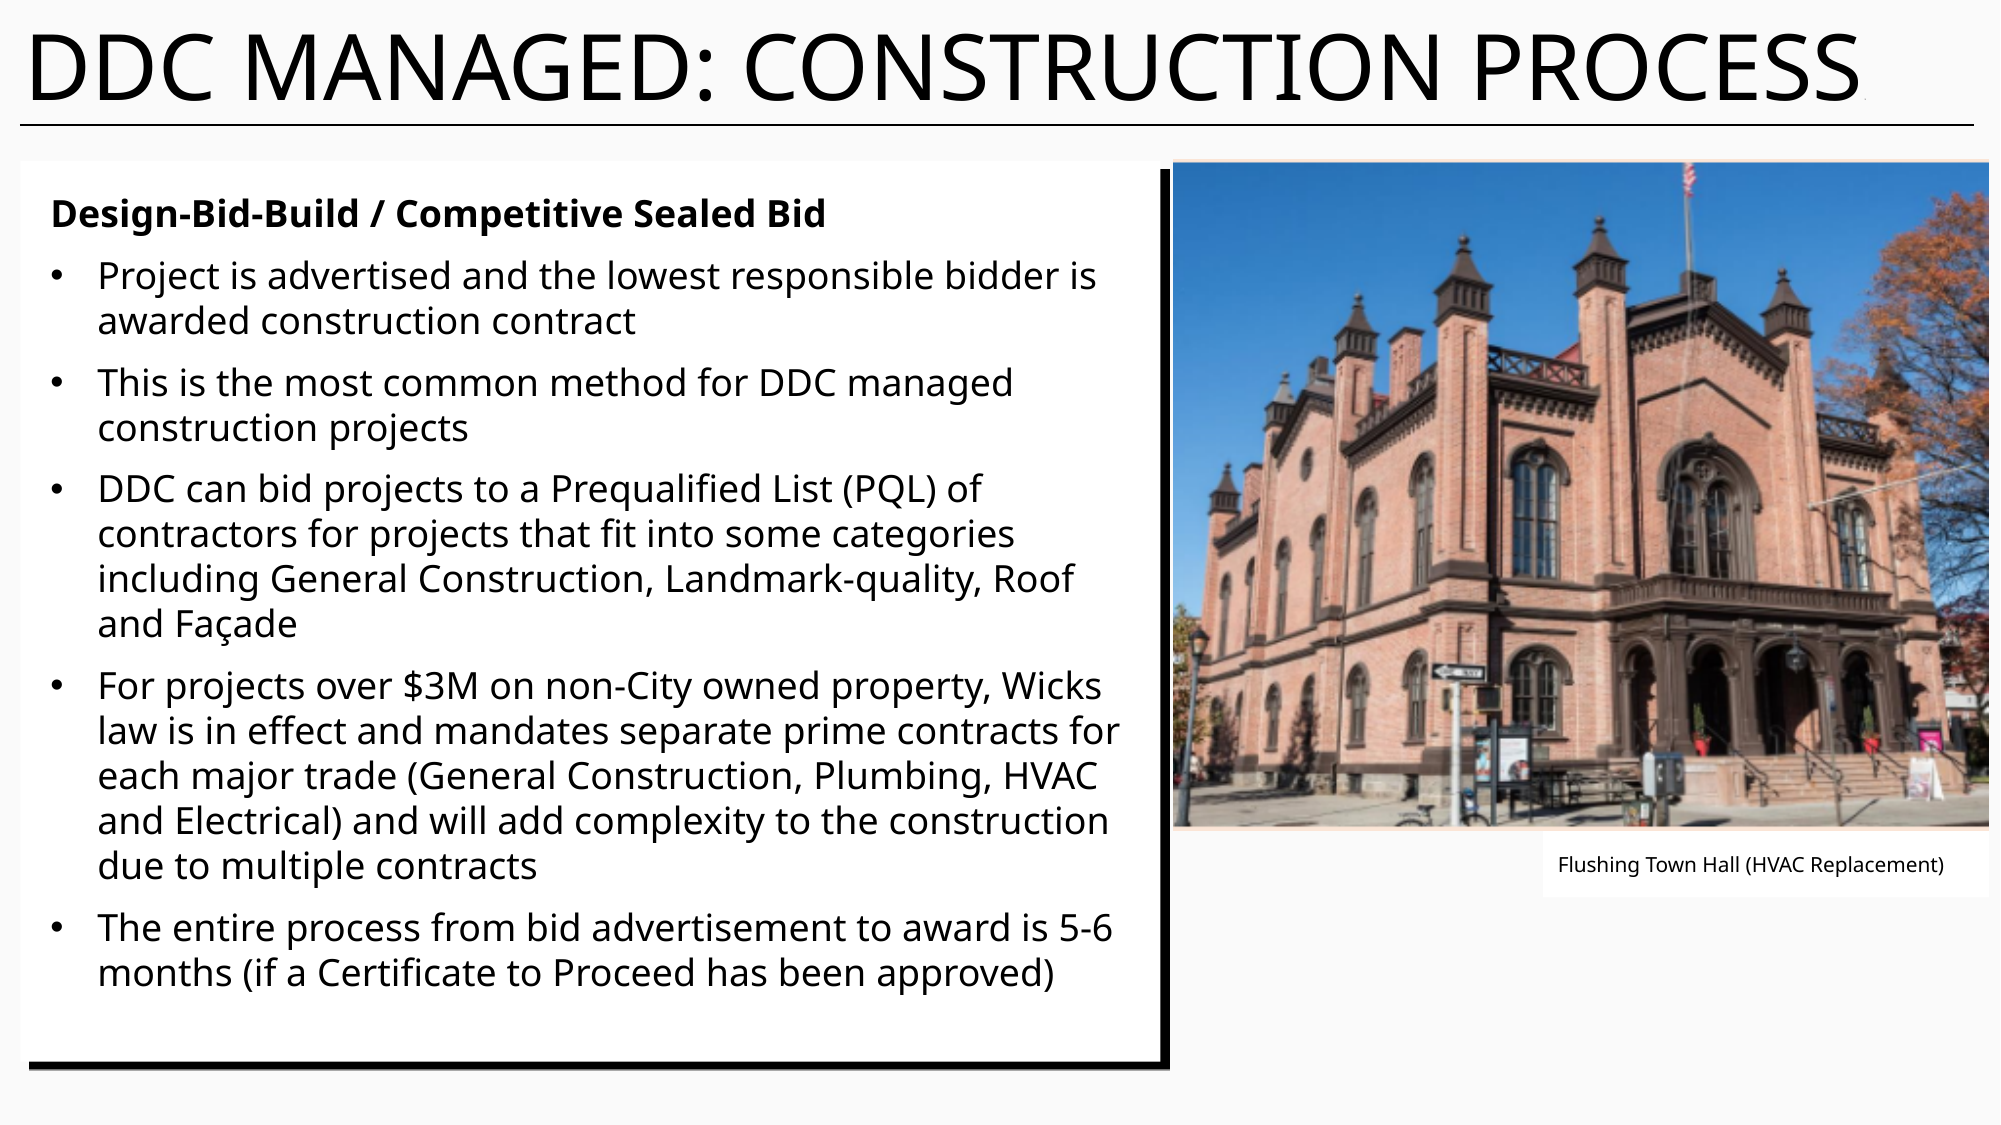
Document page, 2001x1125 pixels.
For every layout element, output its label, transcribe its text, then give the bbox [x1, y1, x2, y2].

list Design-Bid-Build / Competitive Sealed Bid Project is advertised and the lowest responsible bidder is awarded construction contract This is the most common method for DDC managed construction projects DDC can bid projects to a Prequalified List (PQL) of contractors for projects that fit into some categories including General Construction, Landmark-quality, Roof and Façade For projects over $3M on non-City owned property, Wicks law is in effect and mandates separate prime contracts for each major trade (General Construction, Plumbing, HVAC and Electrical) and will add complexity to the construction due to multiple contracts The entire process from bid advertisement to award is 5-6 months (if a Certificate to Proceed has been approved) [20, 160, 1161, 1062]
title DDC MANAGED: CONSTRUCTION PROCESS 3 [0, 0, 2000, 128]
text_box Flushing Town Hall (HVAC Replacement) [1542, 842, 1989, 898]
picture [1173, 159, 1989, 834]
